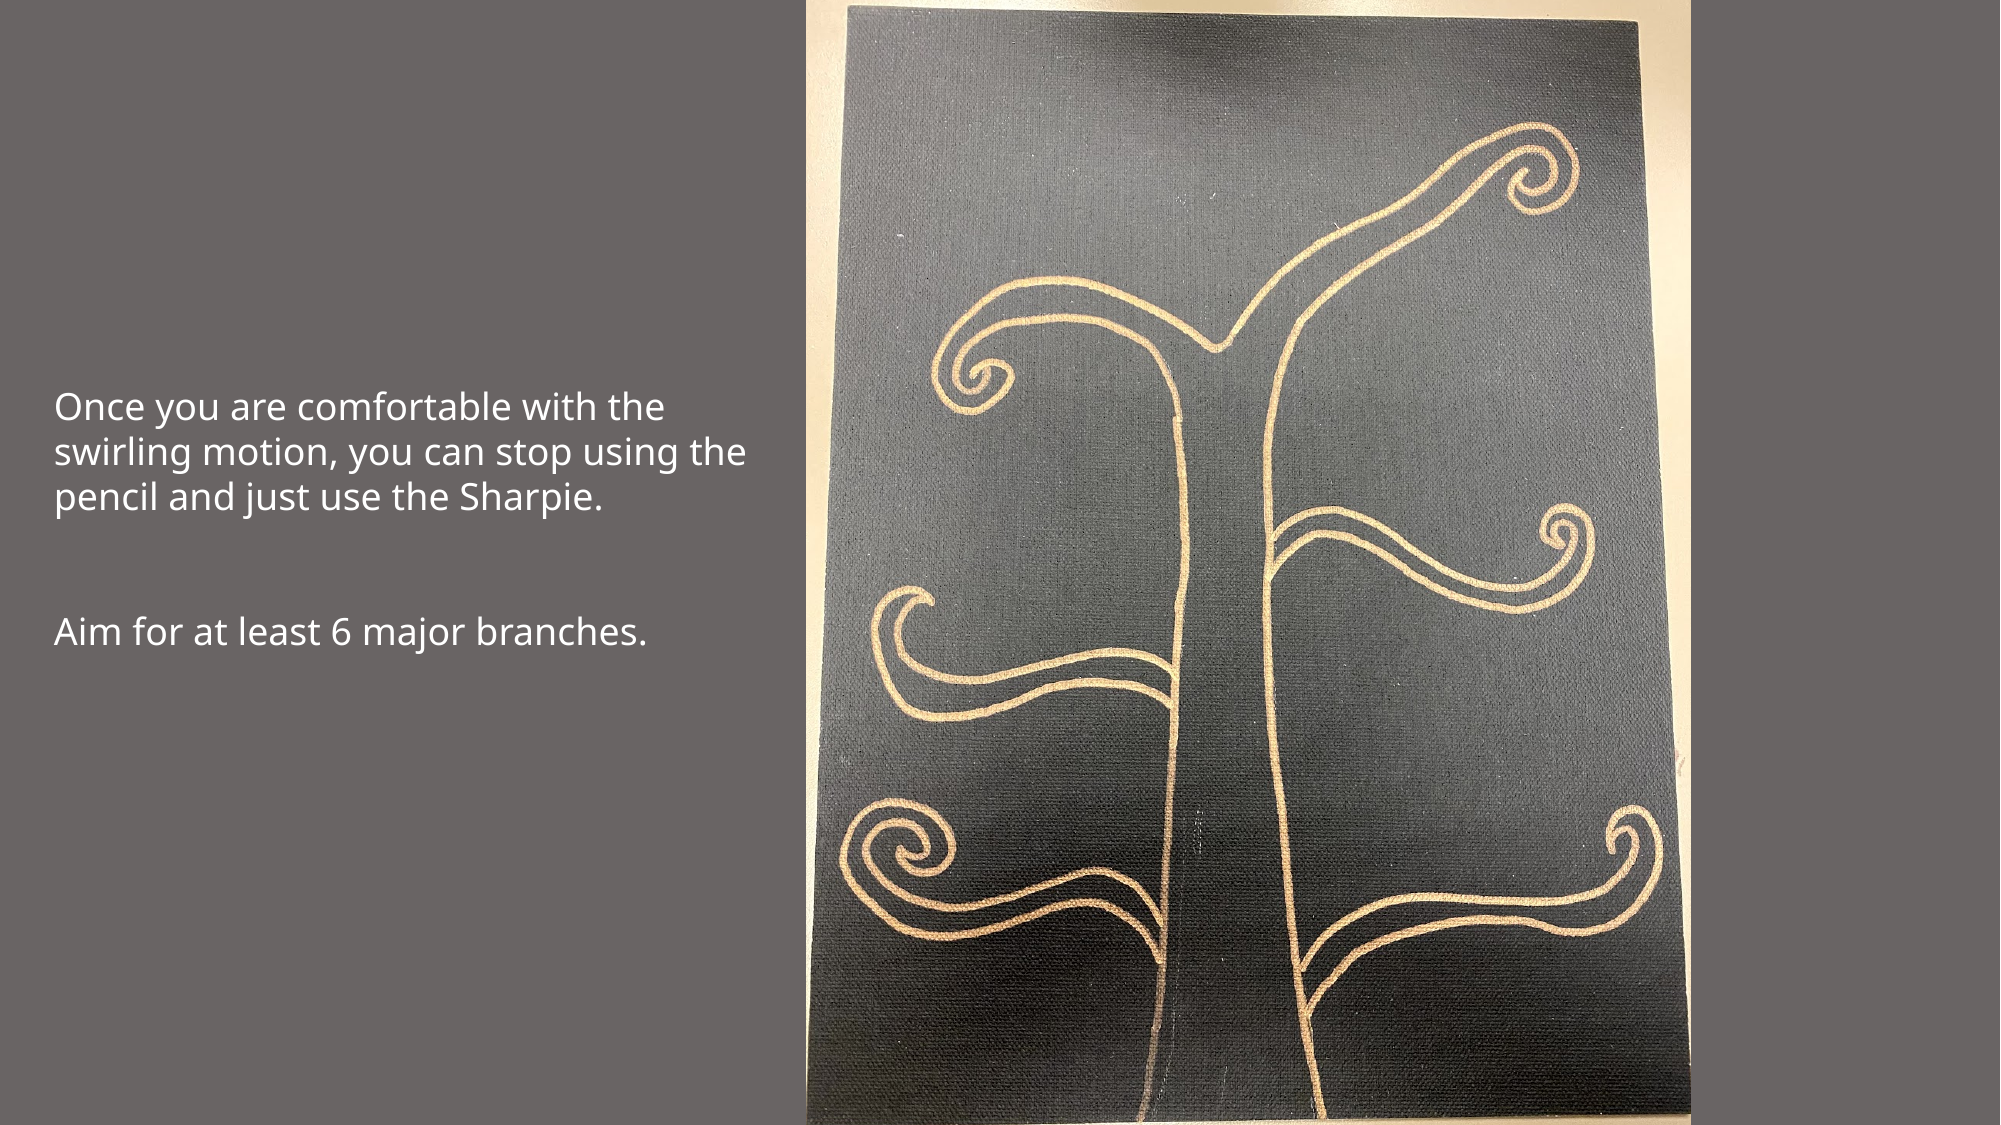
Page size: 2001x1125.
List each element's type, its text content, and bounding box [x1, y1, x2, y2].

picture [805, 0, 1692, 1125]
text_box Once you are comfortable with the swirling motion, you can stop using the pencil and just use the Sharpie. Aim for at least 6 major branches. [39, 375, 781, 661]
